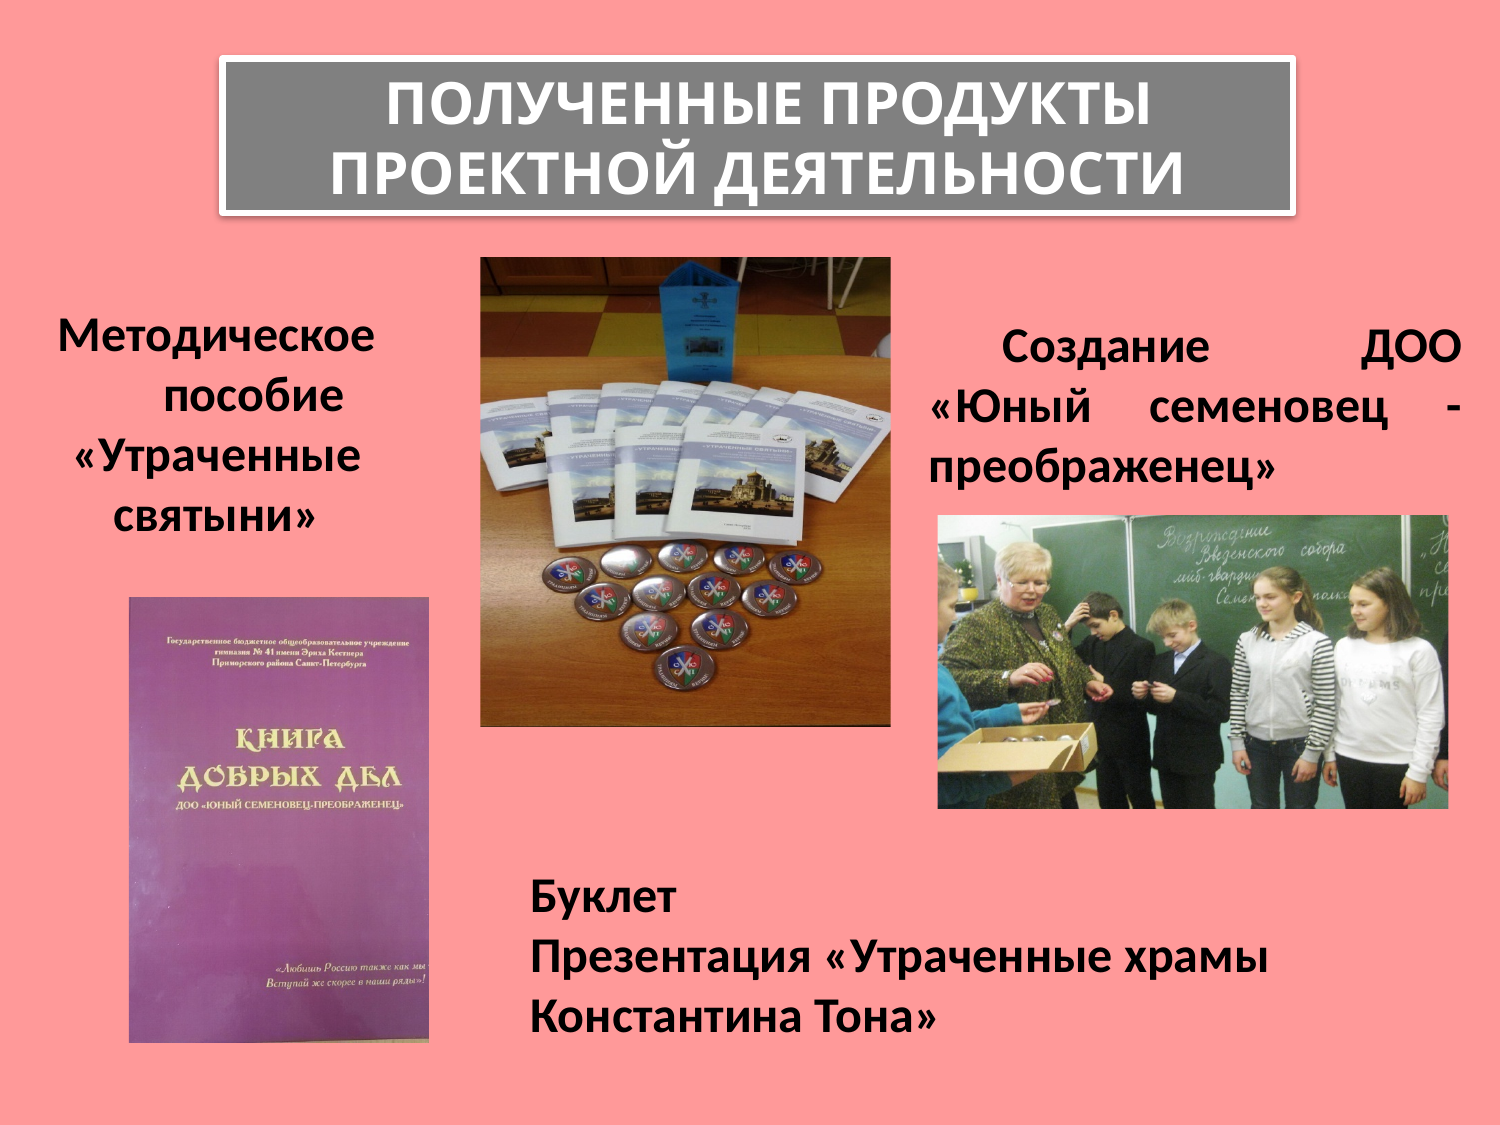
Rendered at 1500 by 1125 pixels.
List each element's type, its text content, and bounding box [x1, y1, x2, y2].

picture [128, 597, 430, 1044]
picture [937, 515, 1449, 809]
text_box ПОЛУЧЕННЫЕ ПРОДУКТЫ ПРОЕКТНОЙ ДЕЯТЕЛЬНОСТИ [219, 55, 1296, 216]
picture [480, 257, 891, 727]
text_box Создание ДОО «Юный семеновец - преображенец» [914, 304, 1477, 500]
text_box Методическое пособие «Утраченные святыни» [35, 234, 399, 829]
text_box Буклет Презентация «Утраченные храмы Константина Тона» [515, 855, 1442, 1051]
